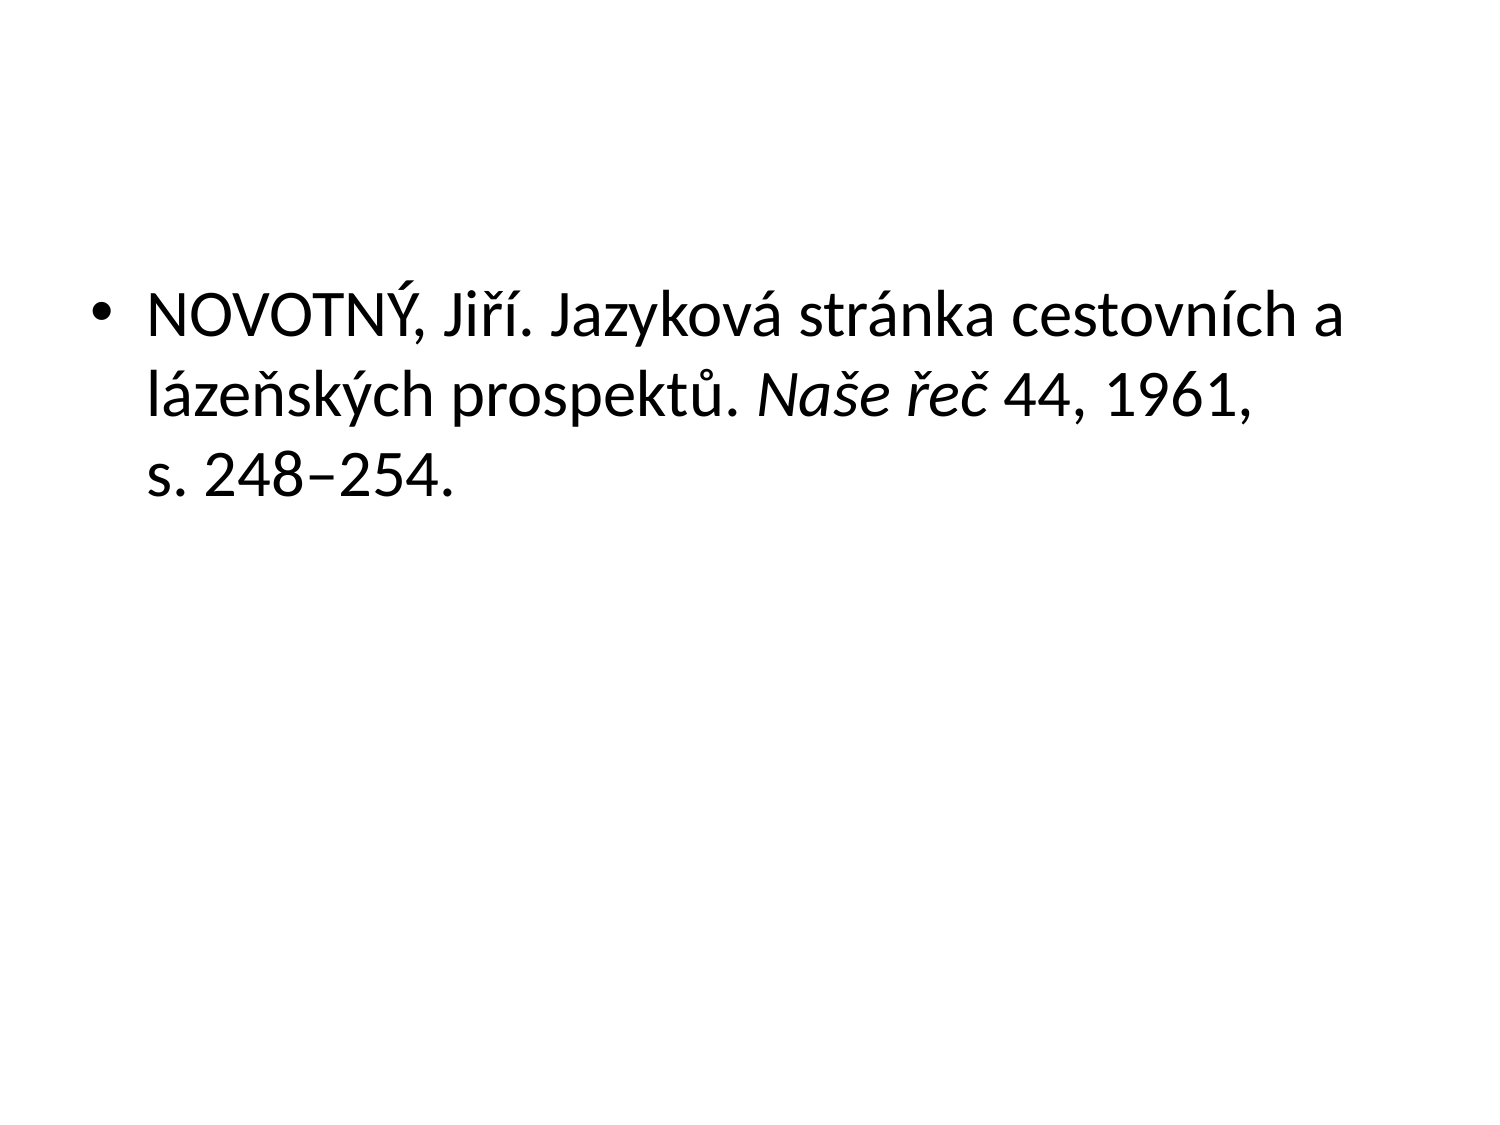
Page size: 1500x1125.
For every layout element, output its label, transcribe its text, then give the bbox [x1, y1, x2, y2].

list NOVOTNÝ, Jiří. Jazyková stránka cestovních a lázeňských prospektů. Naše řeč 44, 1961, s. 248–254. [75, 262, 1425, 1005]
